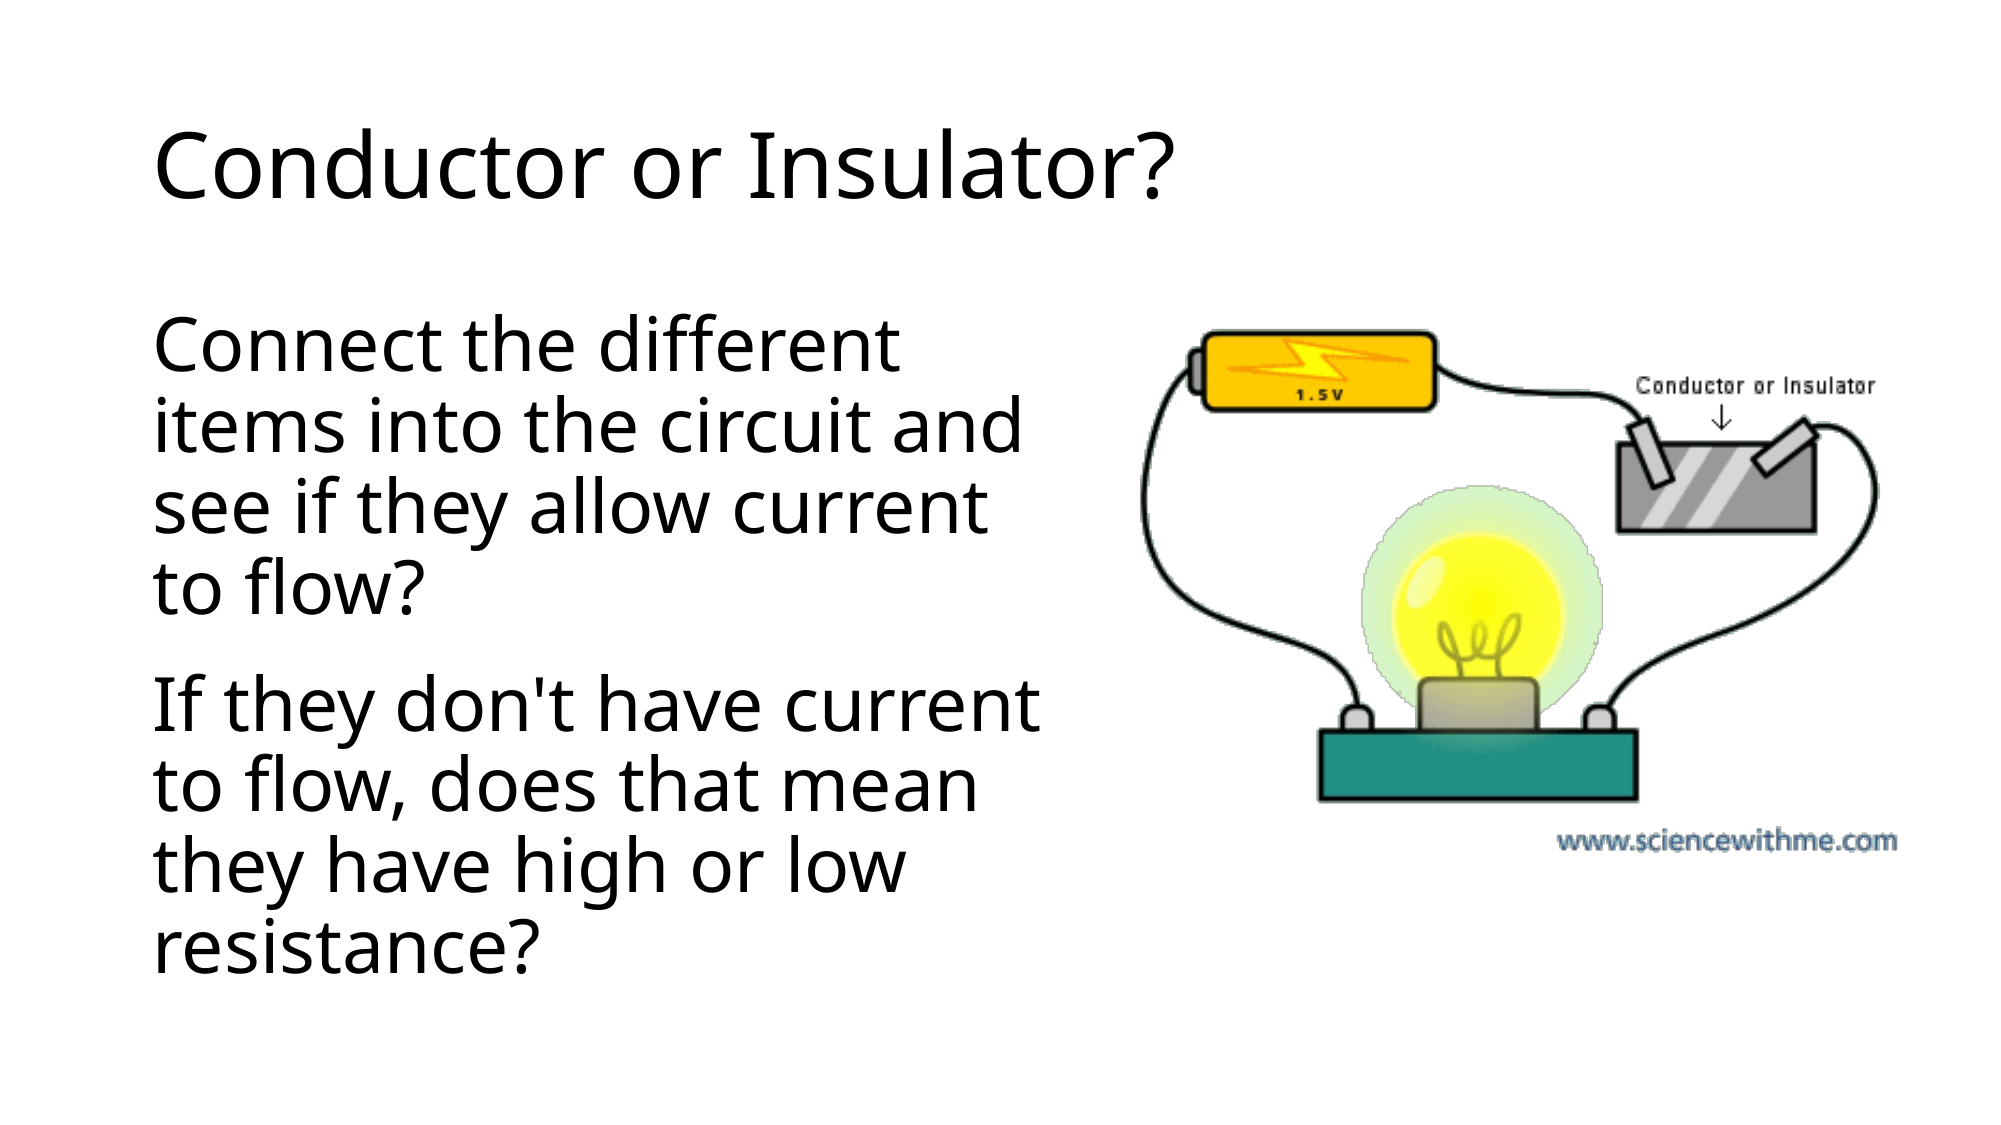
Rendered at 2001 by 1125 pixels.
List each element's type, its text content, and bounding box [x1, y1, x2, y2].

picture [1124, 300, 1908, 885]
list Connect the different items into the circuit and see if they allow current to flow? If they don't have current to flow, does that mean they have high or low resistance? [137, 299, 1083, 1014]
title Conductor or Insulator? [137, 59, 1863, 278]
